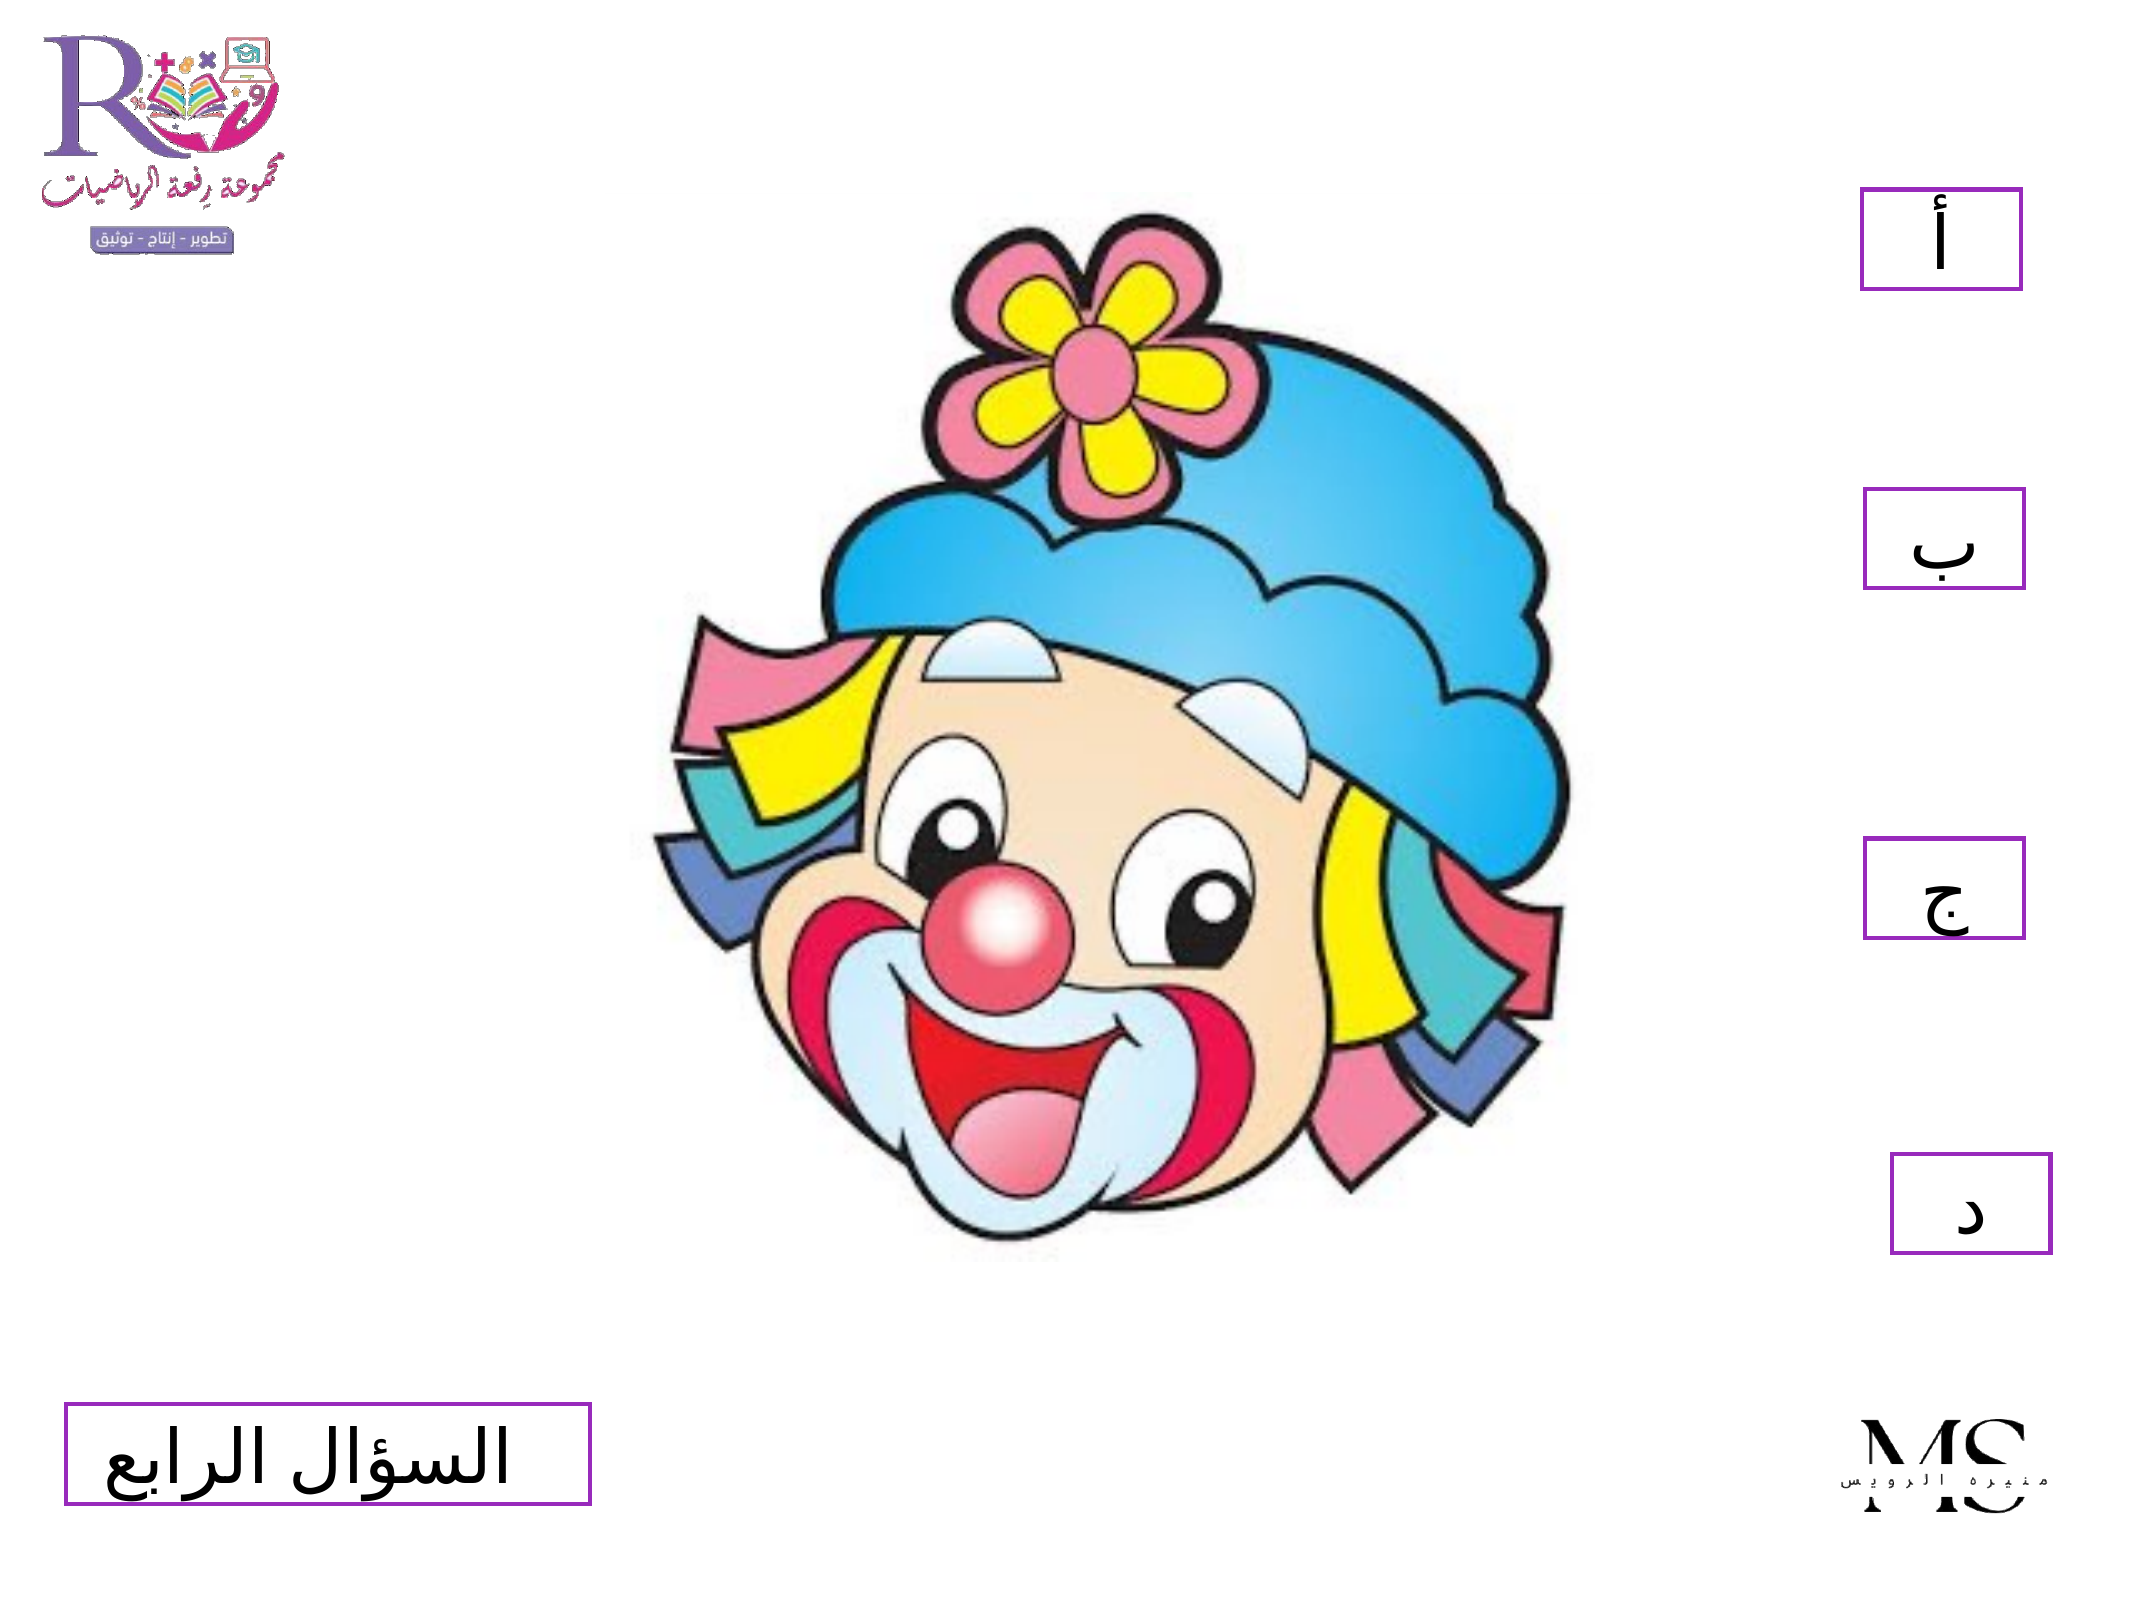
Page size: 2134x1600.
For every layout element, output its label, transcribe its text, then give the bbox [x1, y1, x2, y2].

picture [1766, 1302, 2123, 1600]
text_box السؤال الرابع [65, 1404, 591, 1504]
text_box د [1891, 1153, 2051, 1254]
picture [605, 192, 1611, 1262]
picture [0, 0, 354, 322]
text_box ب [1865, 488, 2024, 589]
text_box أ [1861, 189, 2021, 289]
text_box ج [1865, 838, 2024, 938]
